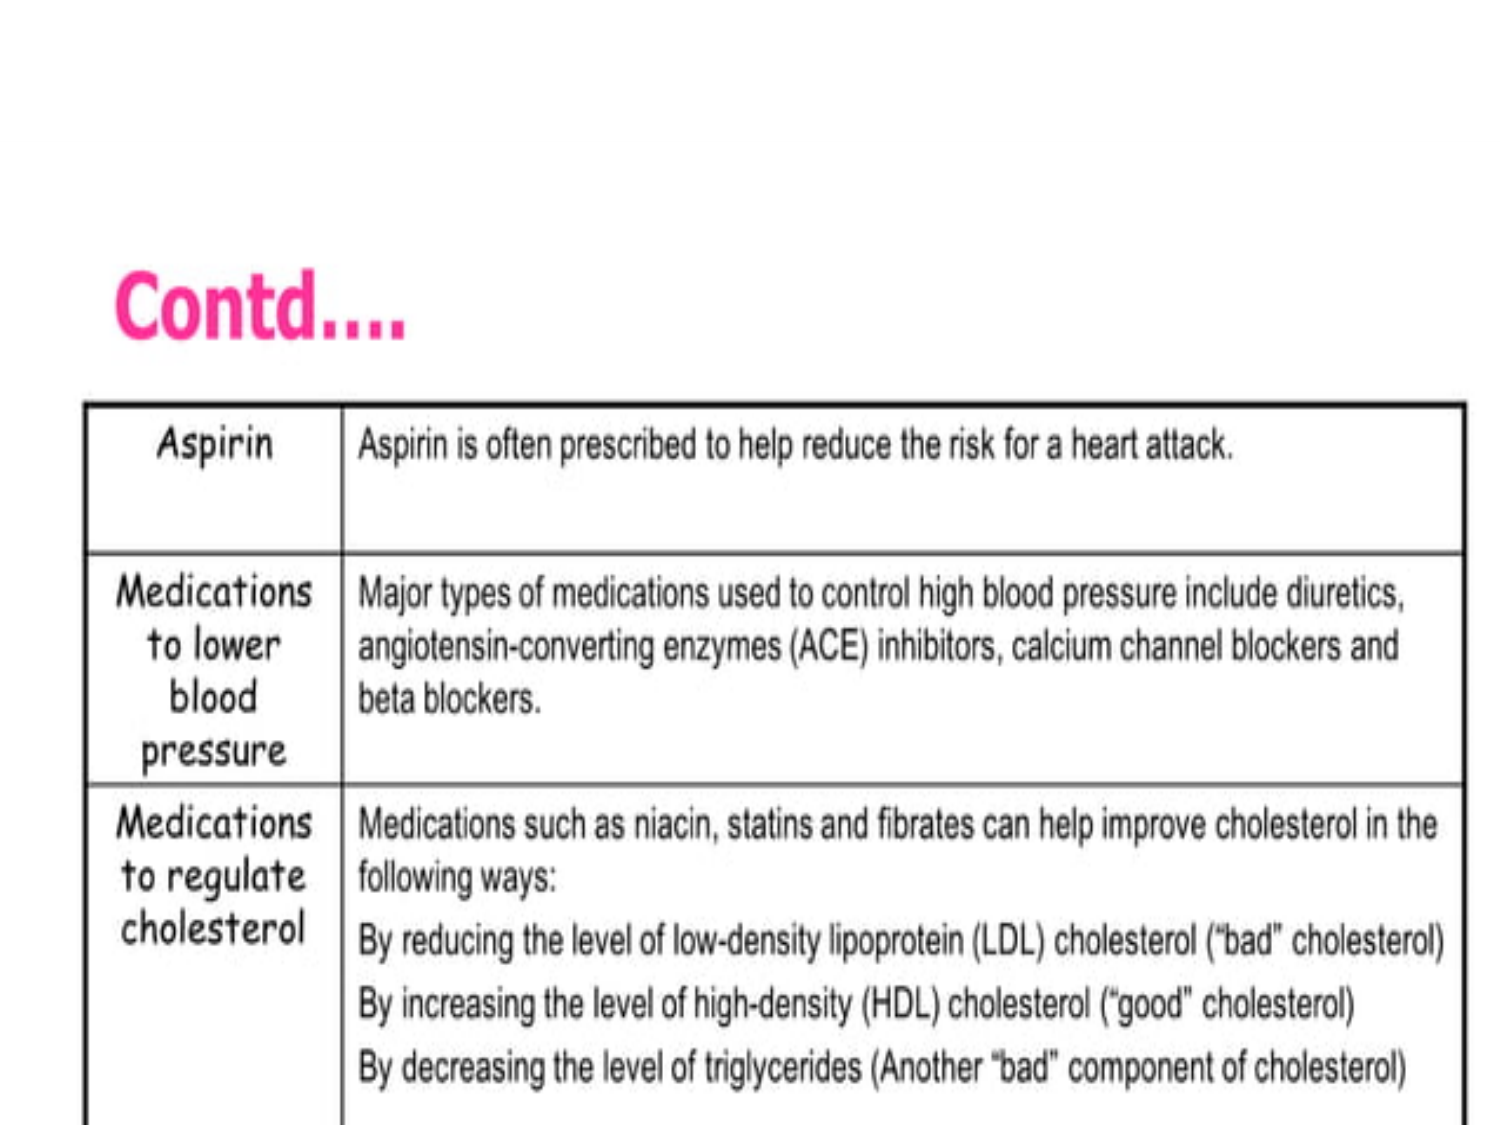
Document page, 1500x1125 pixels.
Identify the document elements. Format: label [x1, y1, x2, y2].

picture [0, 139, 1500, 1125]
